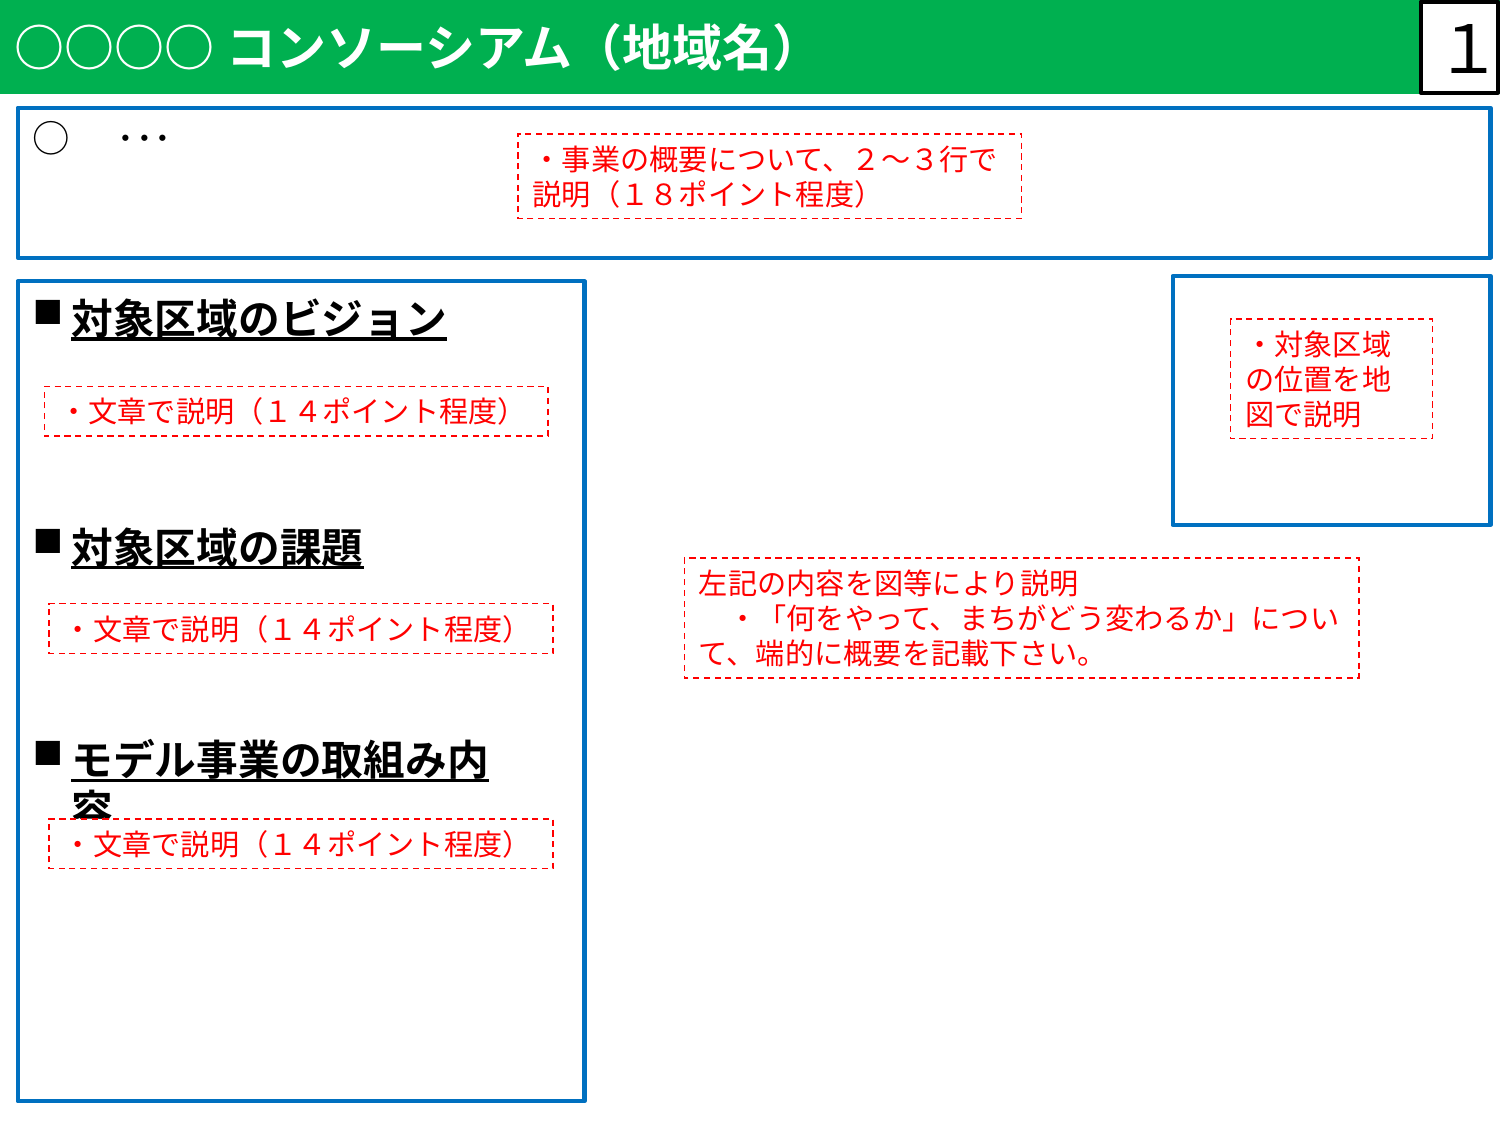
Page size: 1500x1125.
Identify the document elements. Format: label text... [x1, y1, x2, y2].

text_box ・文章で説明（１４ポイント程度） [49, 603, 553, 654]
text_box [16, 279, 587, 1103]
text_box ・文章で説明（１４ポイント程度） [49, 818, 553, 869]
text_box ○○○○コンソーシアム（地域名） [0, 0, 1419, 94]
text_box ・対象区域の位置を地図で説明 [1230, 318, 1433, 439]
text_box １ [1419, 0, 1500, 95]
text_box 左記の内容を図等により説明 ・「何をやって、まちがどう変わるか」について、端的に概要を記載下さい。 [684, 558, 1359, 678]
text_box ○ ･･･ [16, 106, 1493, 260]
text_box ・文章で説明（１４ポイント程度） [44, 386, 549, 437]
text_box [1171, 274, 1493, 527]
text_box モデル事業の取組み内容 [17, 726, 543, 842]
text_box 対象区域の課題 [17, 514, 543, 579]
